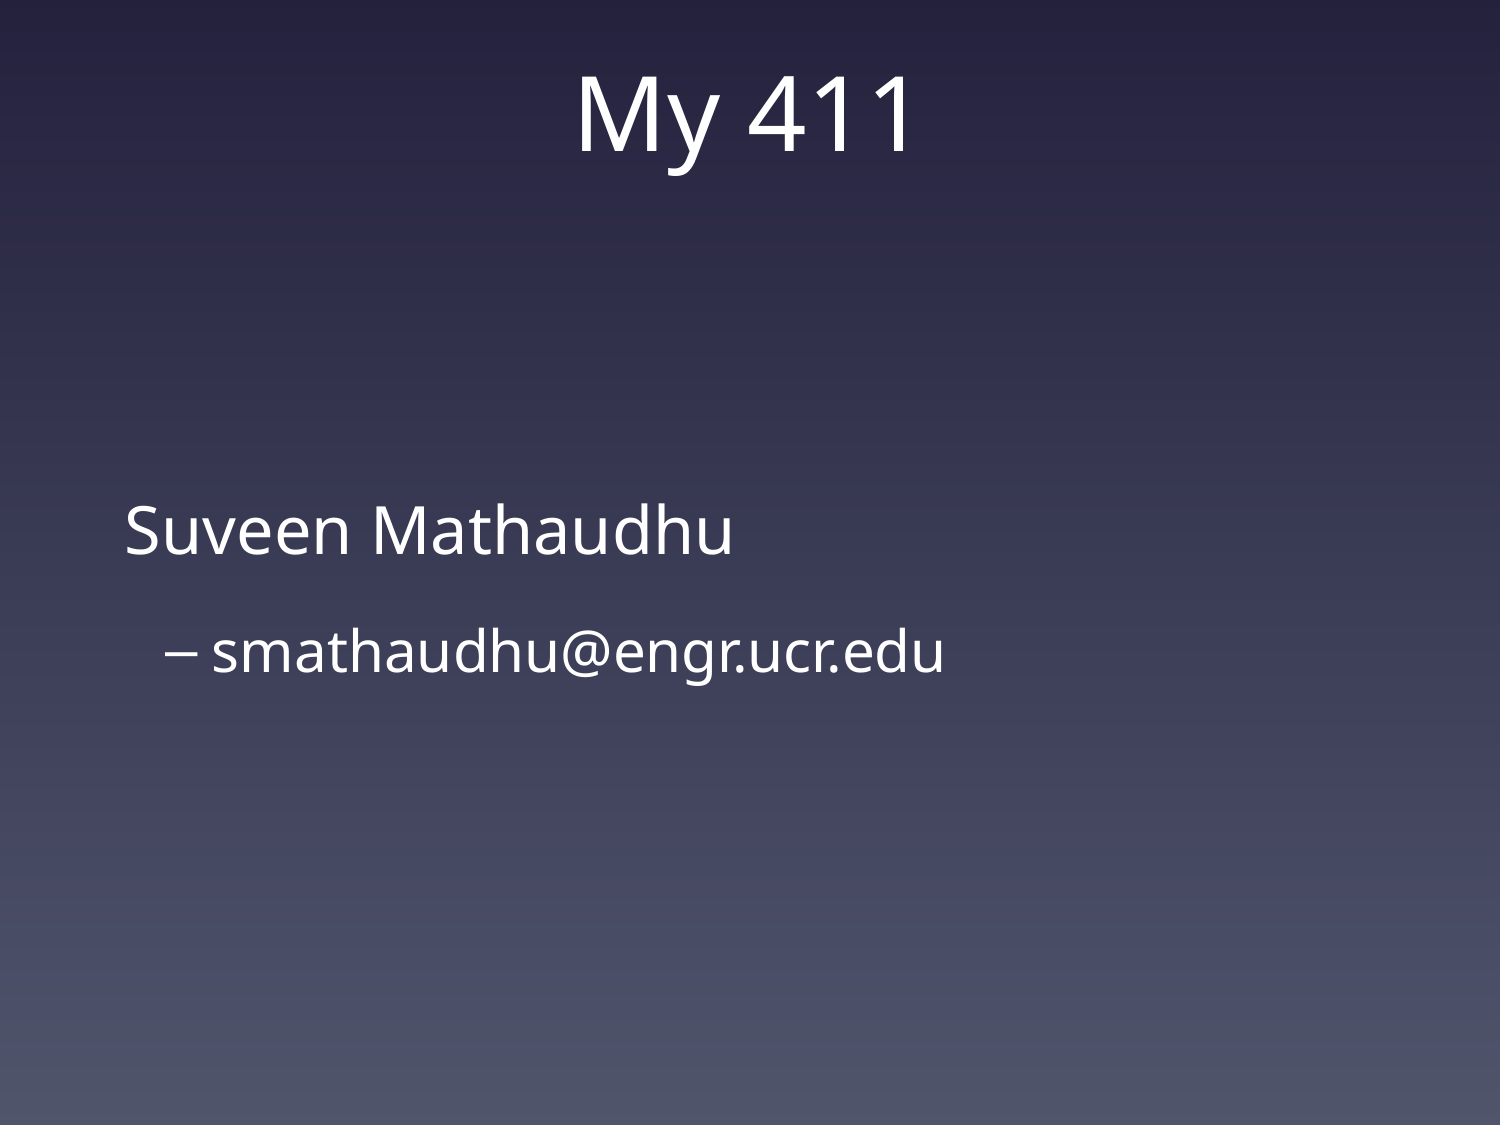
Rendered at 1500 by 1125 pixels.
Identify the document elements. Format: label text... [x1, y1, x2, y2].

list Suveen Mathaudhu smathaudhu@engr.ucr.edu [75, 194, 1425, 937]
title My 411 [75, 39, 1425, 194]
